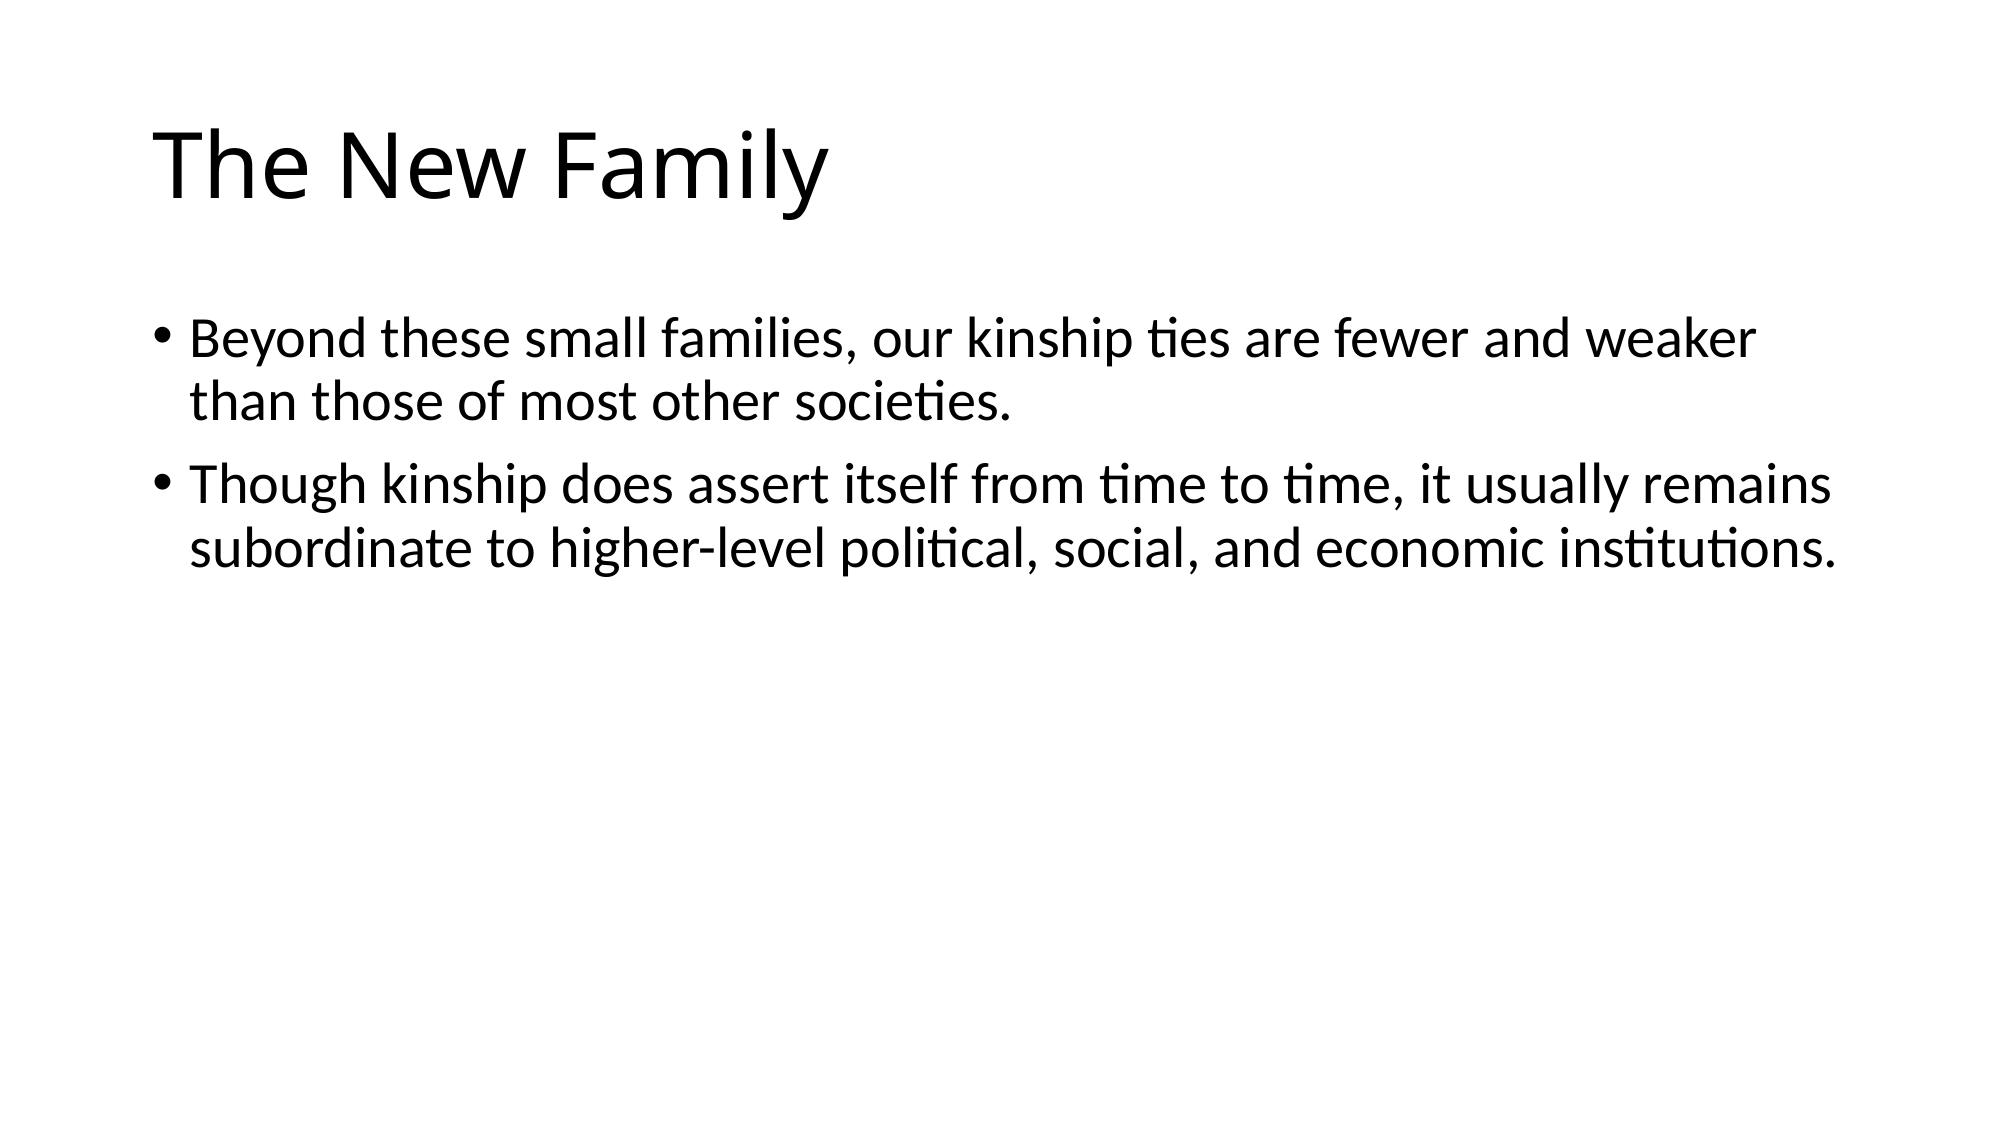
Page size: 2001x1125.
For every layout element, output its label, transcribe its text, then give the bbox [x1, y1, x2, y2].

list Beyond these small families, our kinship ties are fewer and weaker than those of most other societies. Though kinship does assert itself from time to time, it usually remains subordinate to higher-level political, social, and economic institutions. [137, 299, 1863, 1014]
title The New Family [137, 59, 1863, 278]
